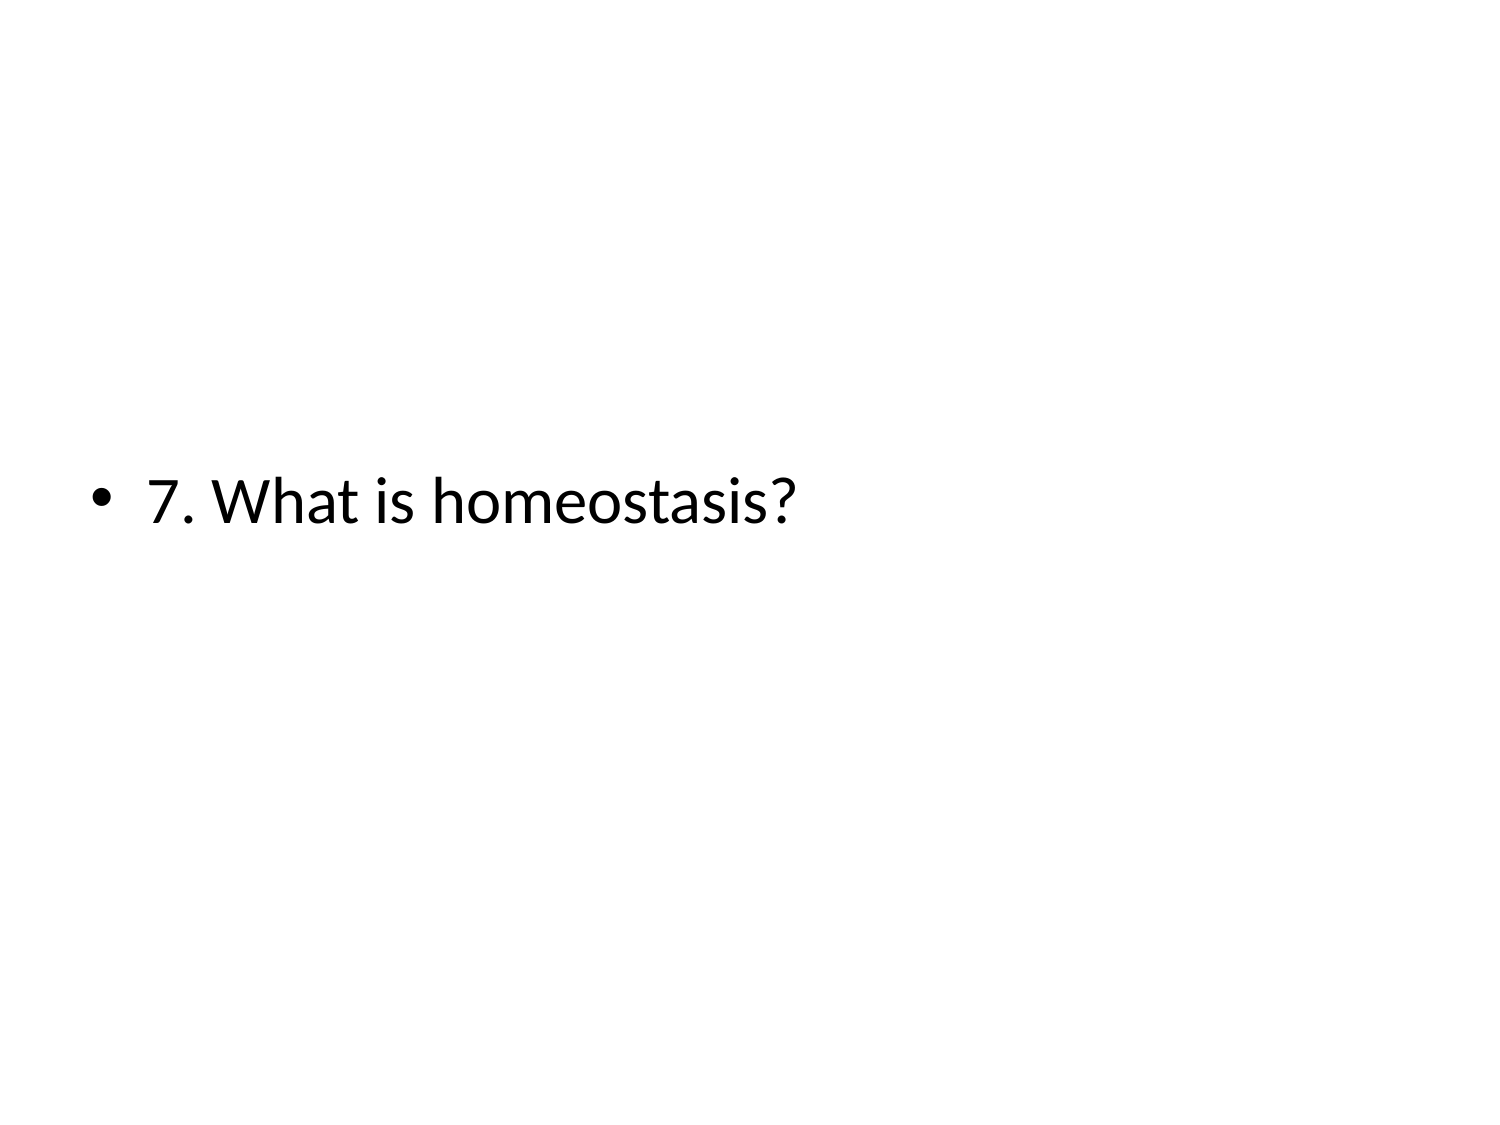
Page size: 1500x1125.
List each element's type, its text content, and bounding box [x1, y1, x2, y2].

list 7. What is homeostasis? [75, 262, 1425, 1005]
